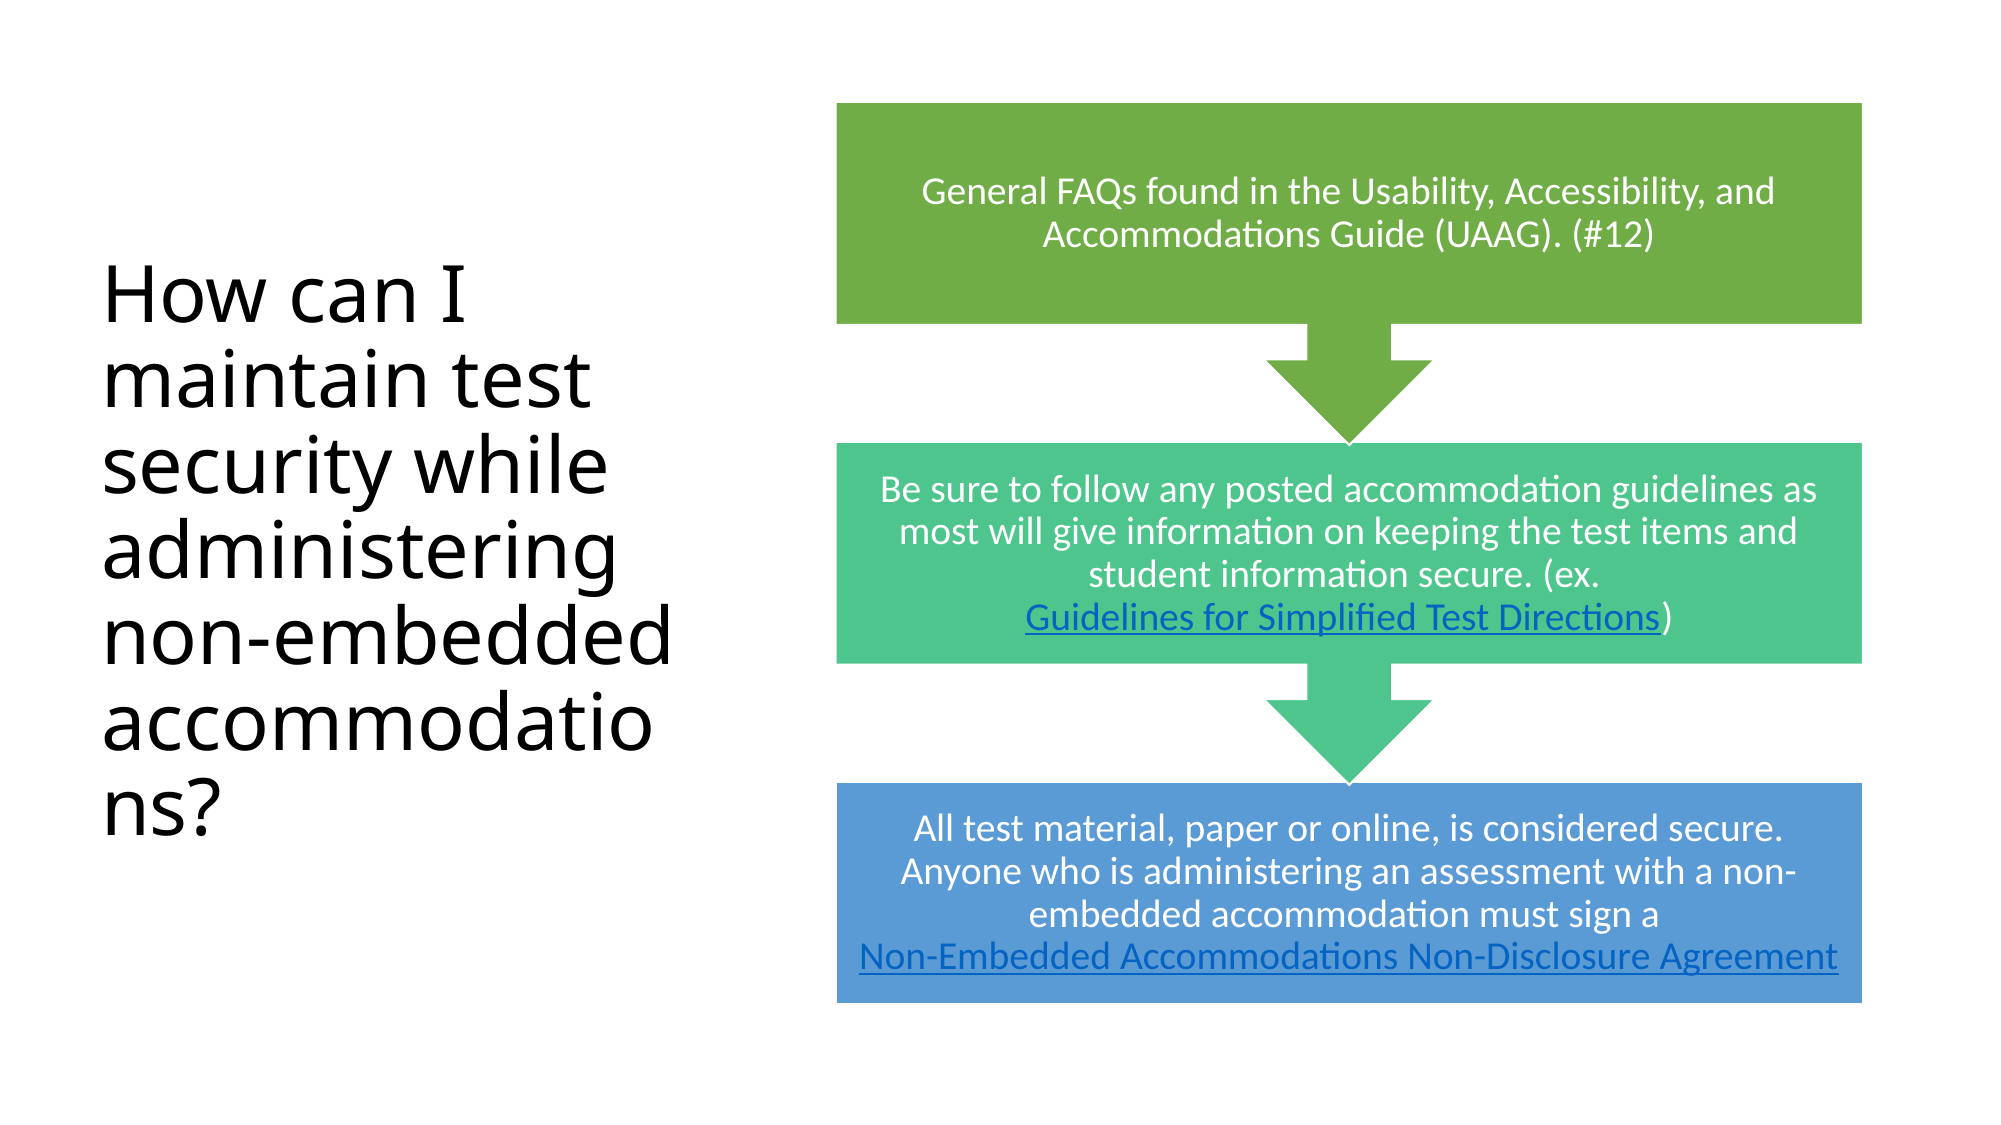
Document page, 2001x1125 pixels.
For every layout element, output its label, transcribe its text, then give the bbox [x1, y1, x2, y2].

title How can I maintain test security while administering non-embedded accommodations? [86, 101, 711, 1005]
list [835, 101, 1863, 1005]
